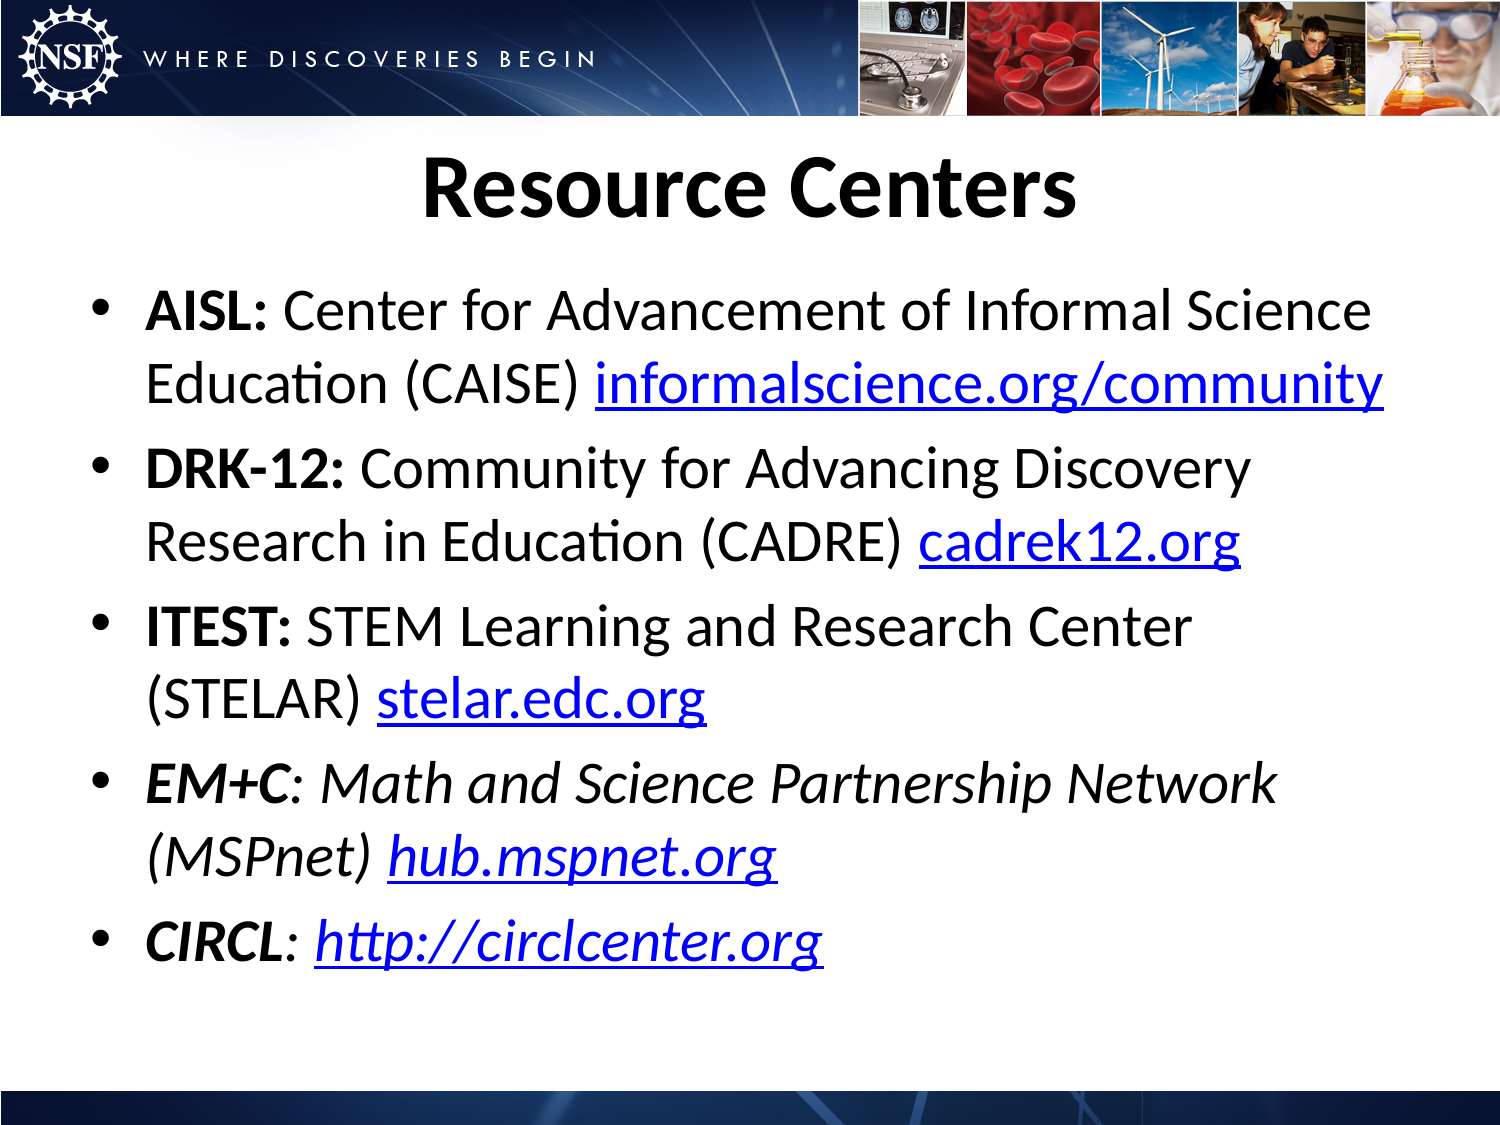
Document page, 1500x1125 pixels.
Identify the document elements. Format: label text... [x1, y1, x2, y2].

list AISL: Center for Advancement of Informal Science Education (CAISE) informalscience.org/community DRK-12: Community for Advancing Discovery Research in Education (CADRE) cadrek12.org ITEST: STEM Learning and Research Center (STELAR) stelar.edc.org EM+C: Math and Science Partnership Network (MSPnet) hub.mspnet.org CIRCL: http://circlcenter.org [75, 262, 1425, 1038]
title Resource Centers [75, 99, 1425, 262]
picture [1, 0, 1500, 1125]
